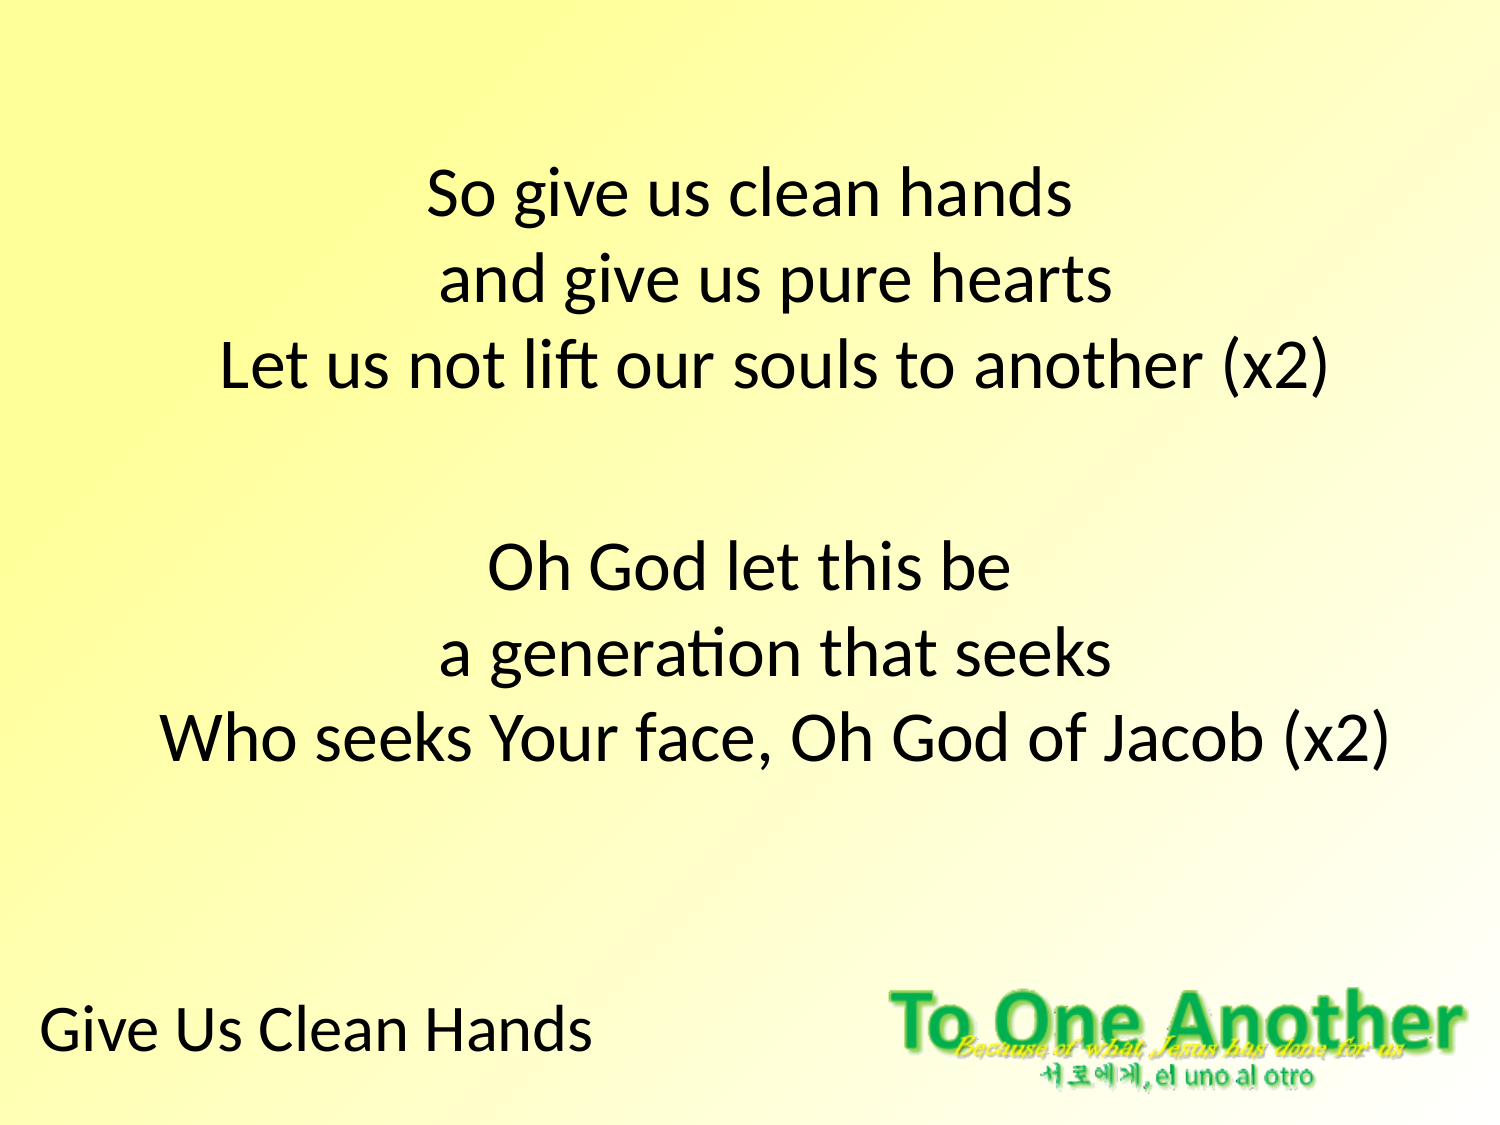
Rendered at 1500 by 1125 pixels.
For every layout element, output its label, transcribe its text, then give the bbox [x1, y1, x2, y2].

picture [887, 987, 1469, 1094]
title Give Us Clean Hands [24, 963, 888, 1100]
list So give us clean hands and give us pure hearts Let us not lift our souls to another (x2) Oh God let this be a generation that seeks Who seeks Your face, Oh God of Jacob (x2) [0, 37, 1500, 963]
